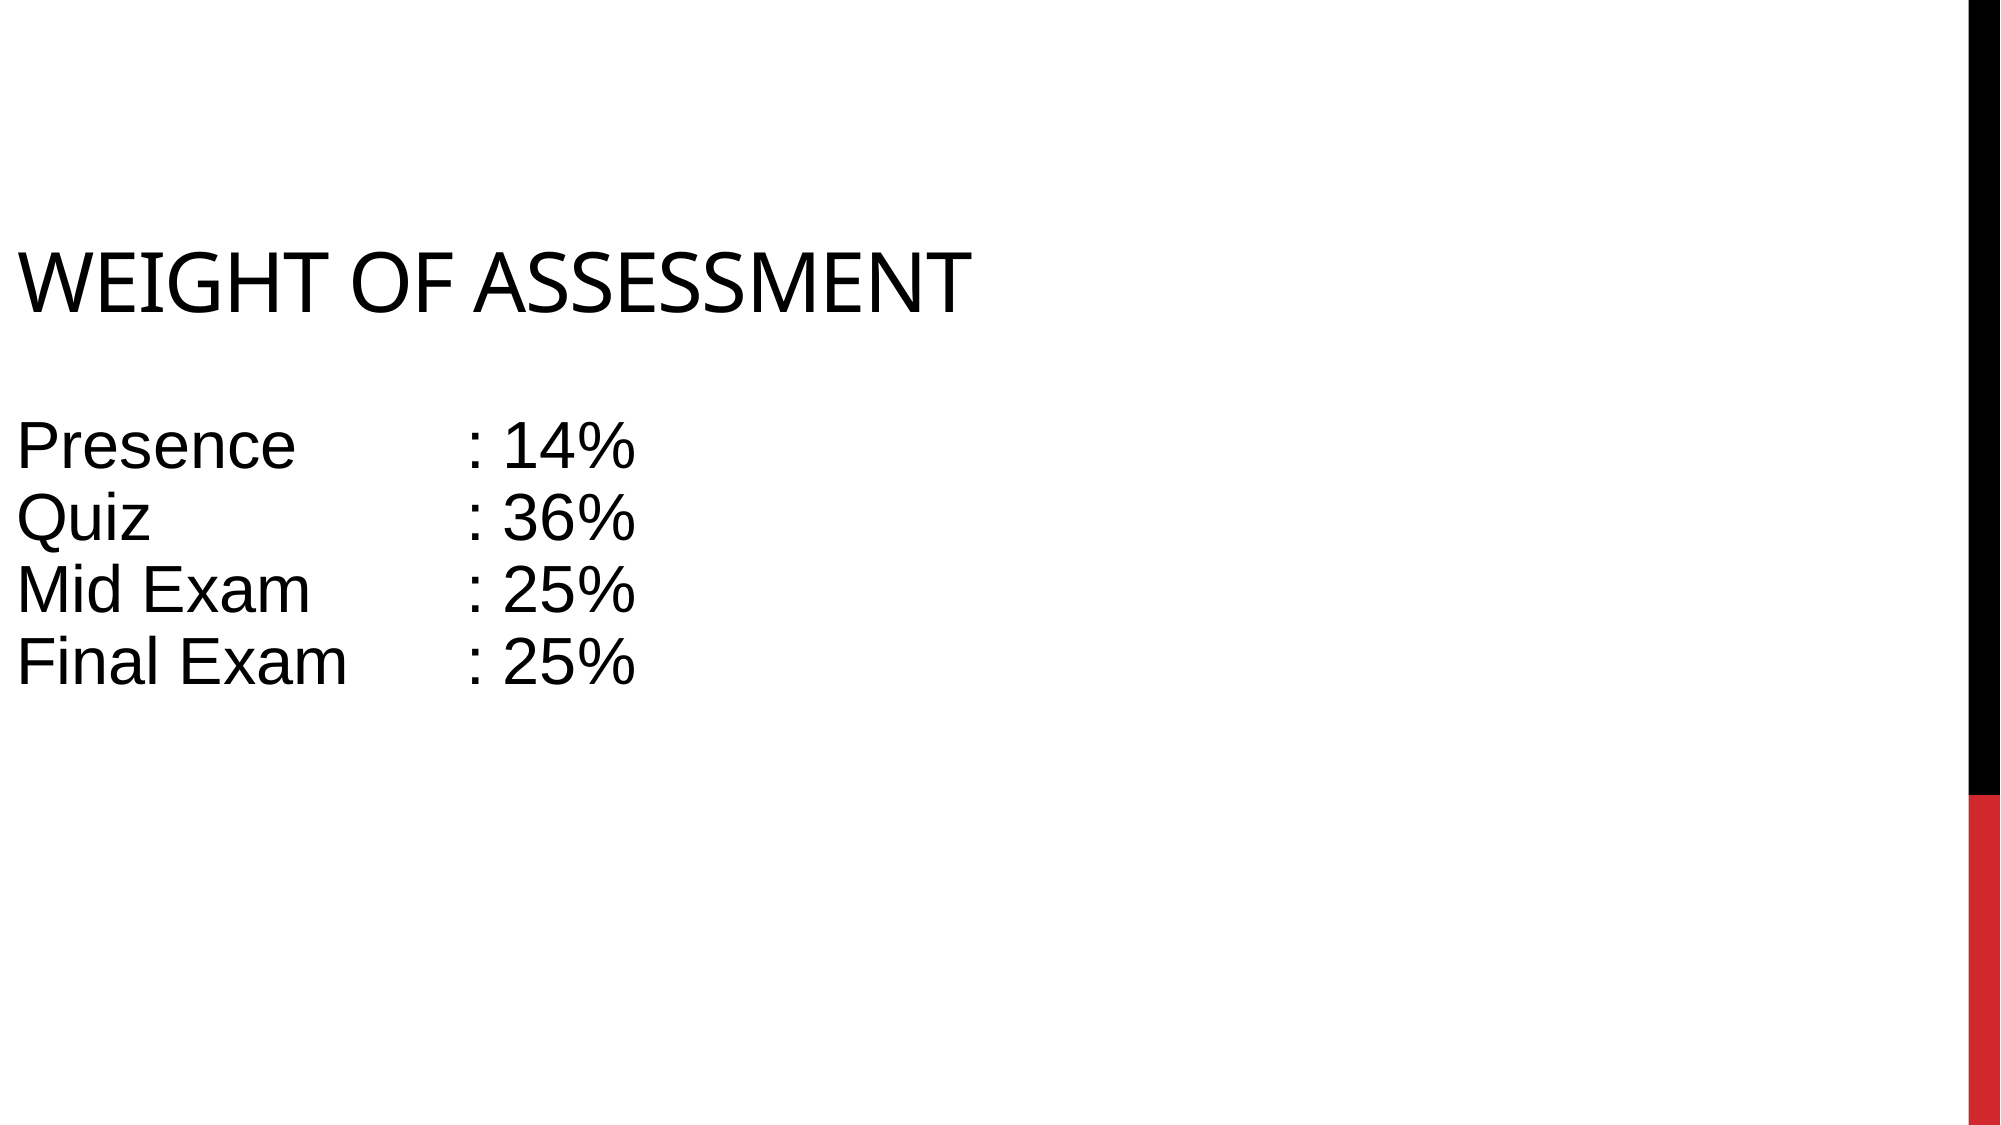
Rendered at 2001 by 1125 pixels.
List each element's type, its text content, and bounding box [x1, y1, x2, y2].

title Weight of Assessment [2, 286, 1703, 314]
text_box Presence : 14% Quiz : 36% Mid Exam : 25% Final Exam : 25% [1, 314, 1853, 795]
